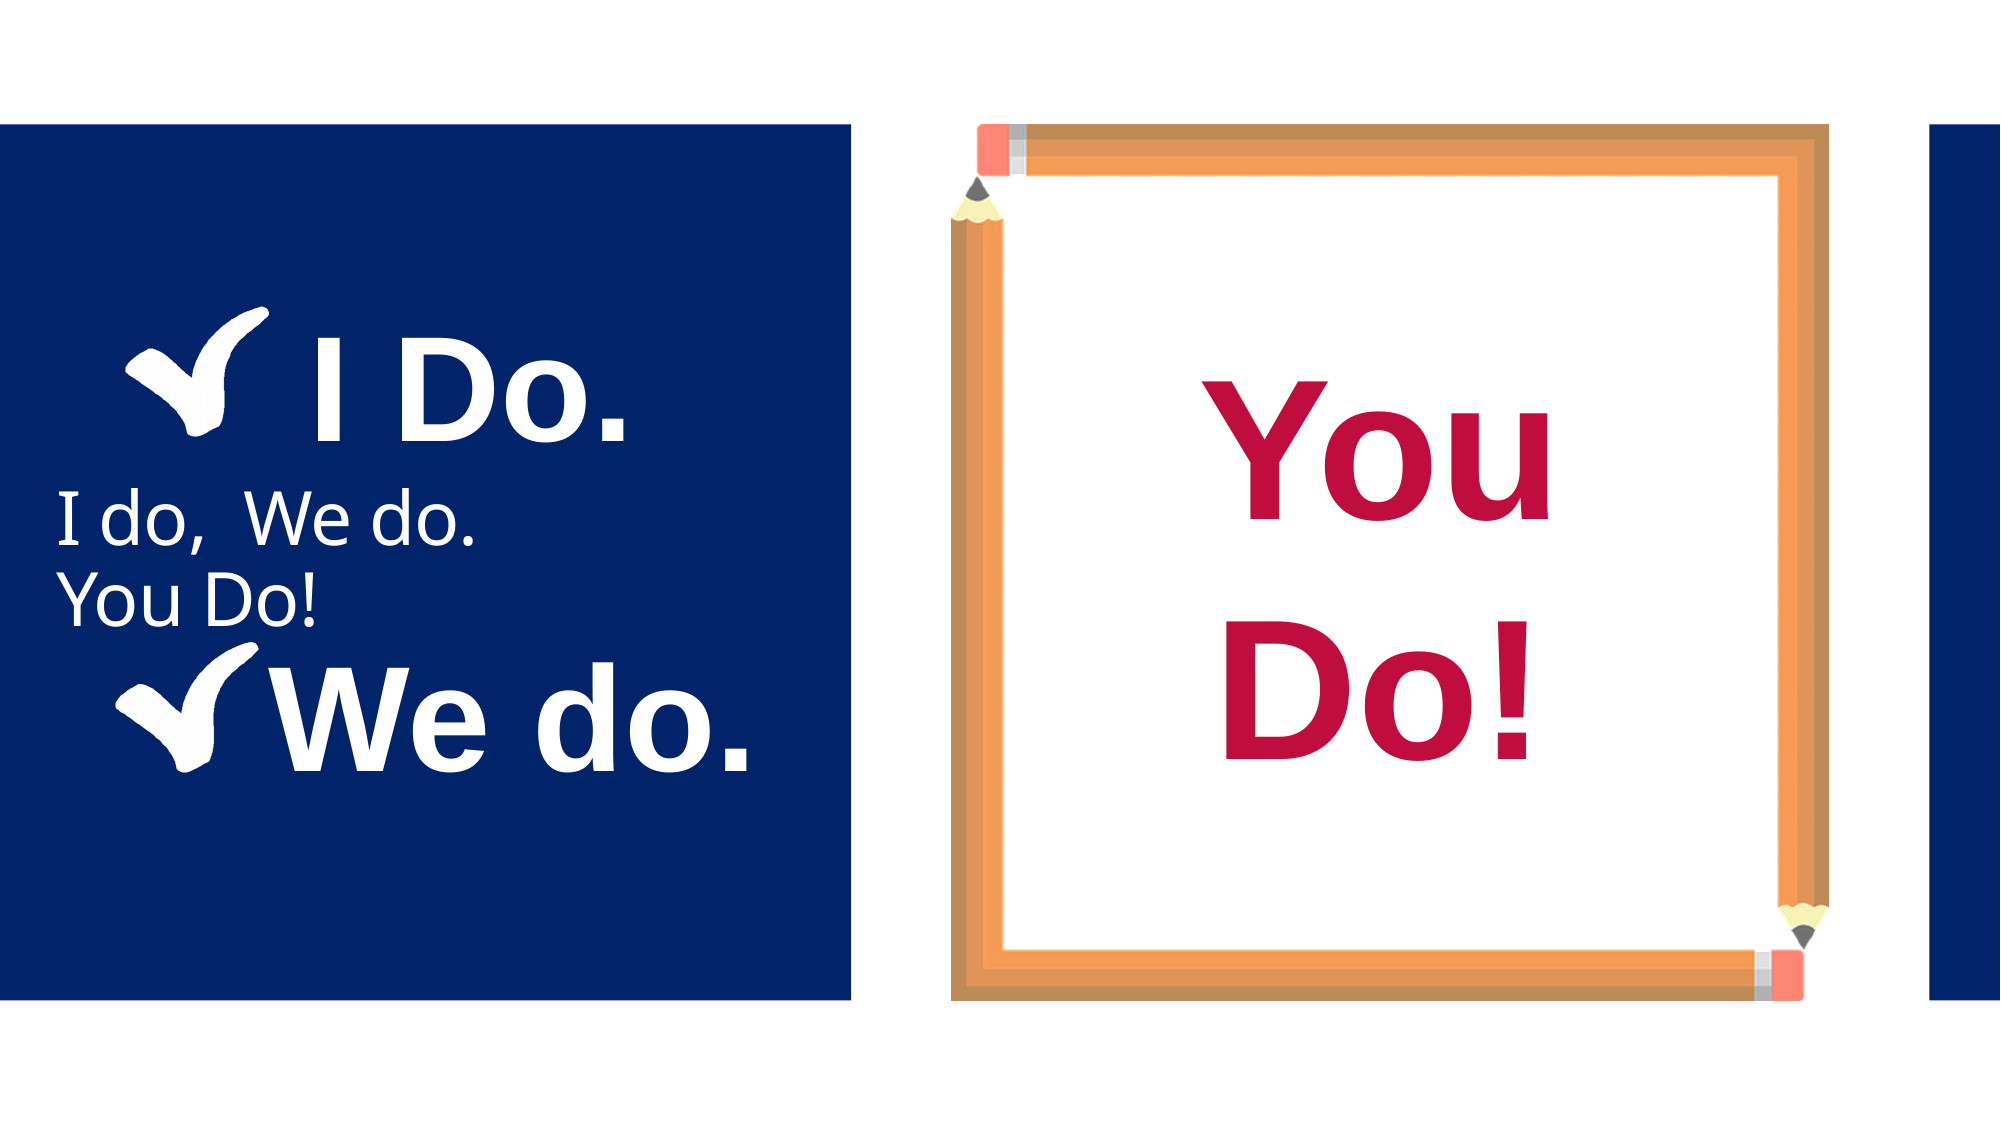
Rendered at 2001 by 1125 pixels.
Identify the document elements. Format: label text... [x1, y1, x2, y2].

text_box [1929, 124, 2000, 1001]
picture [91, 598, 295, 806]
text_box [0, 124, 852, 1001]
picture [102, 262, 306, 470]
title I do, We do. You Do! [41, 184, 525, 940]
picture [951, 124, 1829, 1001]
text_box I Do. We do. [111, 284, 832, 989]
